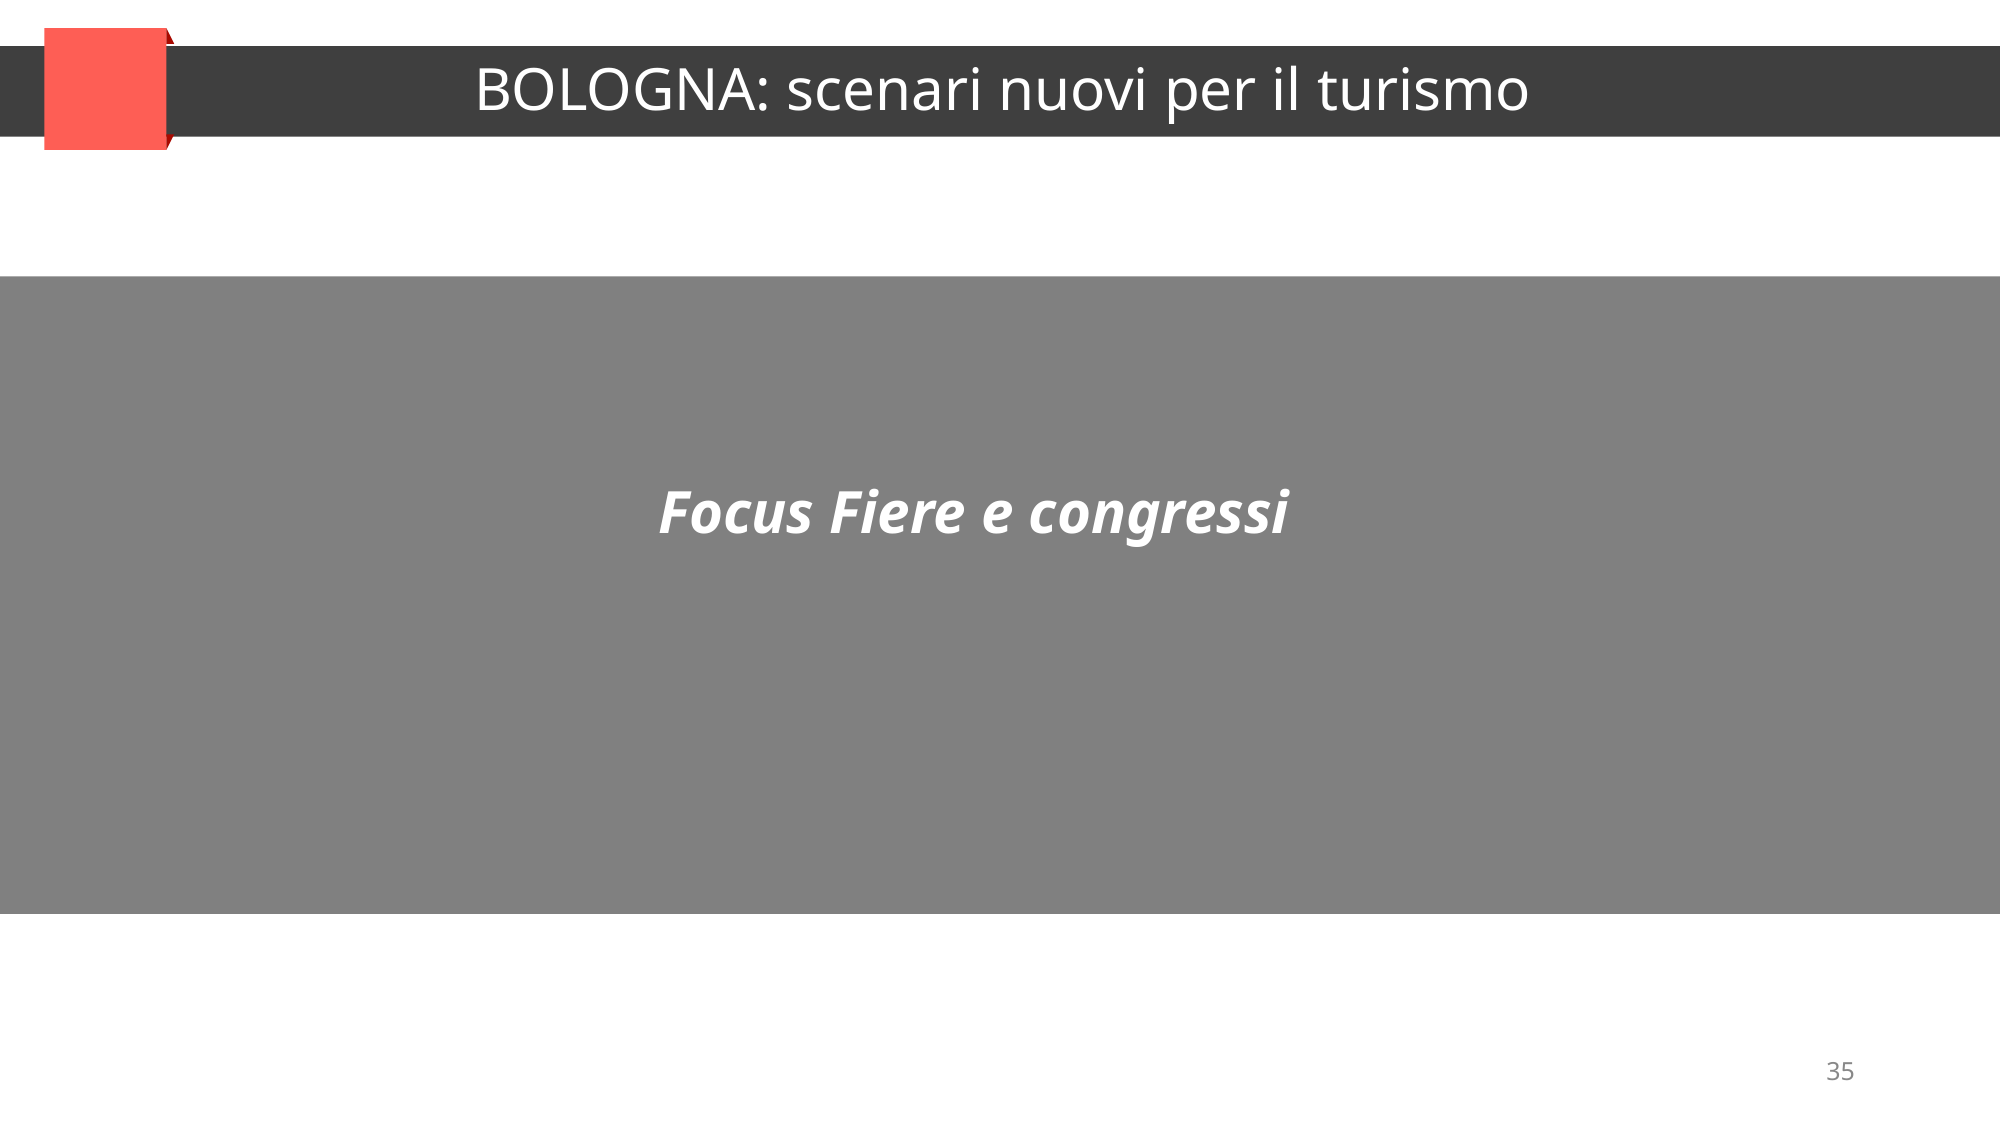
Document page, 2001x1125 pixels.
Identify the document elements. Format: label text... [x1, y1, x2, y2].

text_box [175, 46, 2000, 137]
text_box Focus Fiere e congressi [243, 439, 1704, 545]
text_box BOLOGNA: scenari nuovi per il turismo [324, 52, 1681, 123]
slide_number 35 [1817, 1050, 1863, 1096]
text_box [0, 46, 44, 137]
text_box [44, 27, 175, 151]
text_box [0, 276, 2000, 914]
